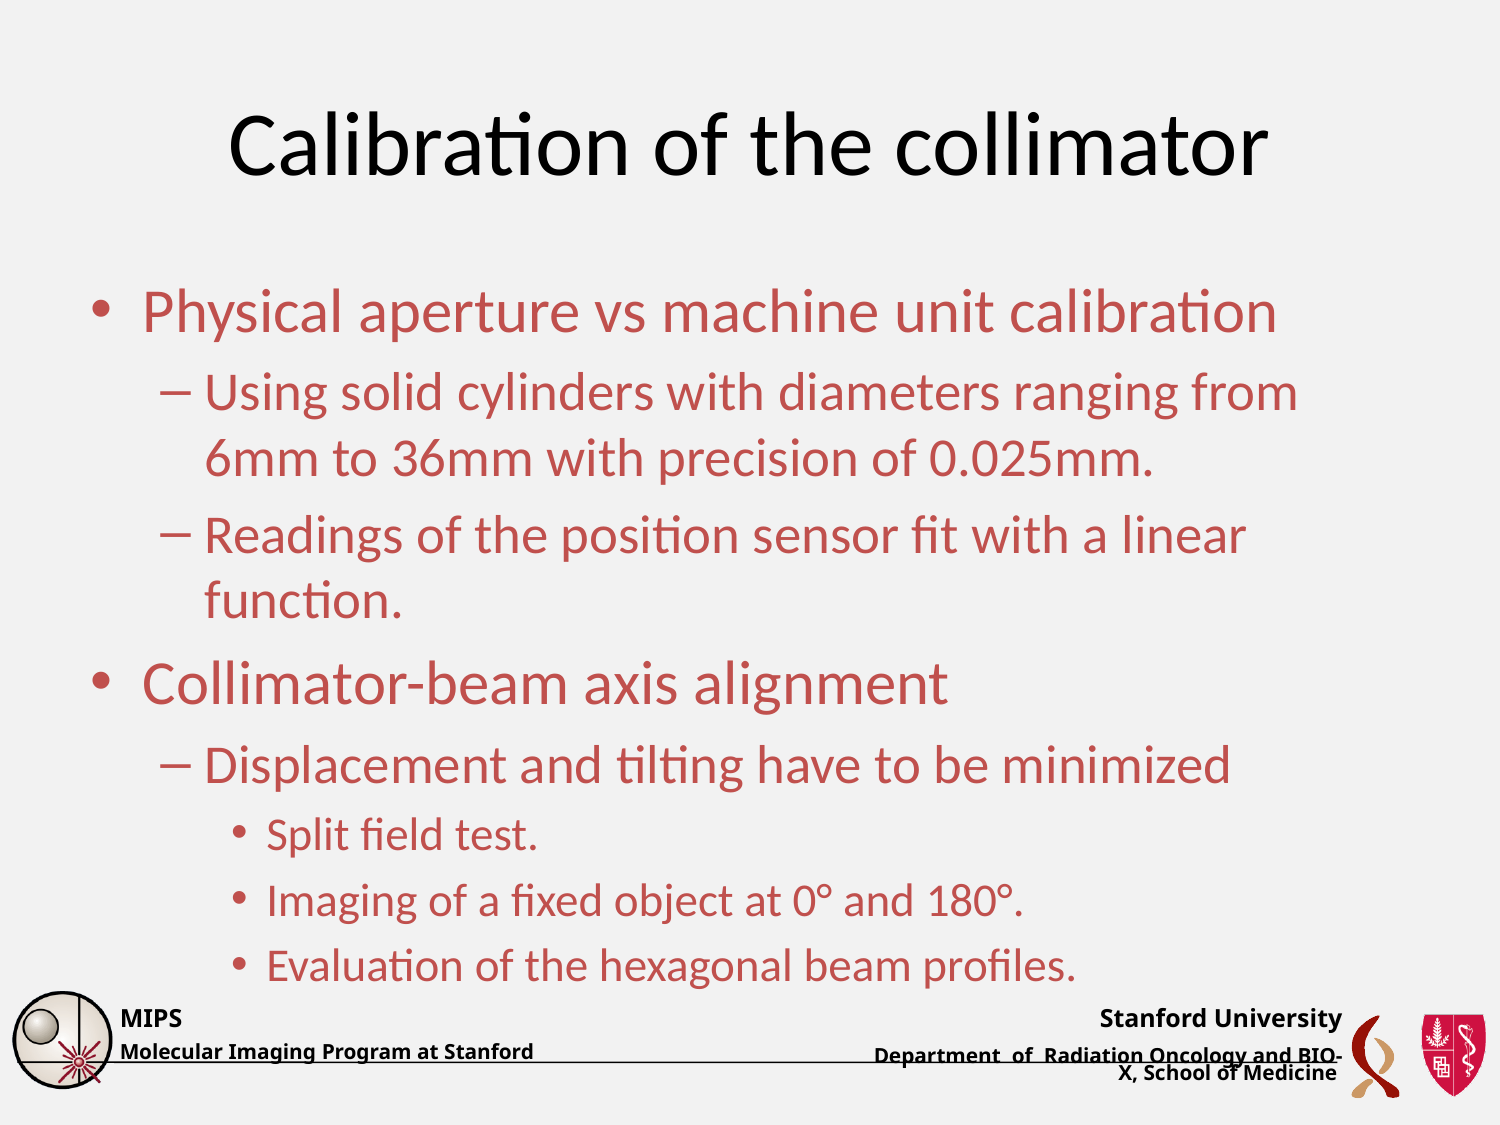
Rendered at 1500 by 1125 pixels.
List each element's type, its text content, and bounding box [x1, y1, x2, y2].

picture [12, 989, 113, 1090]
list Physical aperture vs machine unit calibration Using solid cylinders with diameters ranging from 6mm to 36mm with precision of 0.025mm. Readings of the position sensor fit with a linear function. Collimator-beam axis alignment Displacement and tilting have to be minimized Split field test. Imaging of a fixed object at 0° and 180°. Evaluation of the hexagonal beam profiles. [75, 262, 1425, 1005]
title Calibration of the collimator [75, 45, 1425, 233]
picture [1350, 1015, 1400, 1099]
picture [1419, 1012, 1488, 1099]
